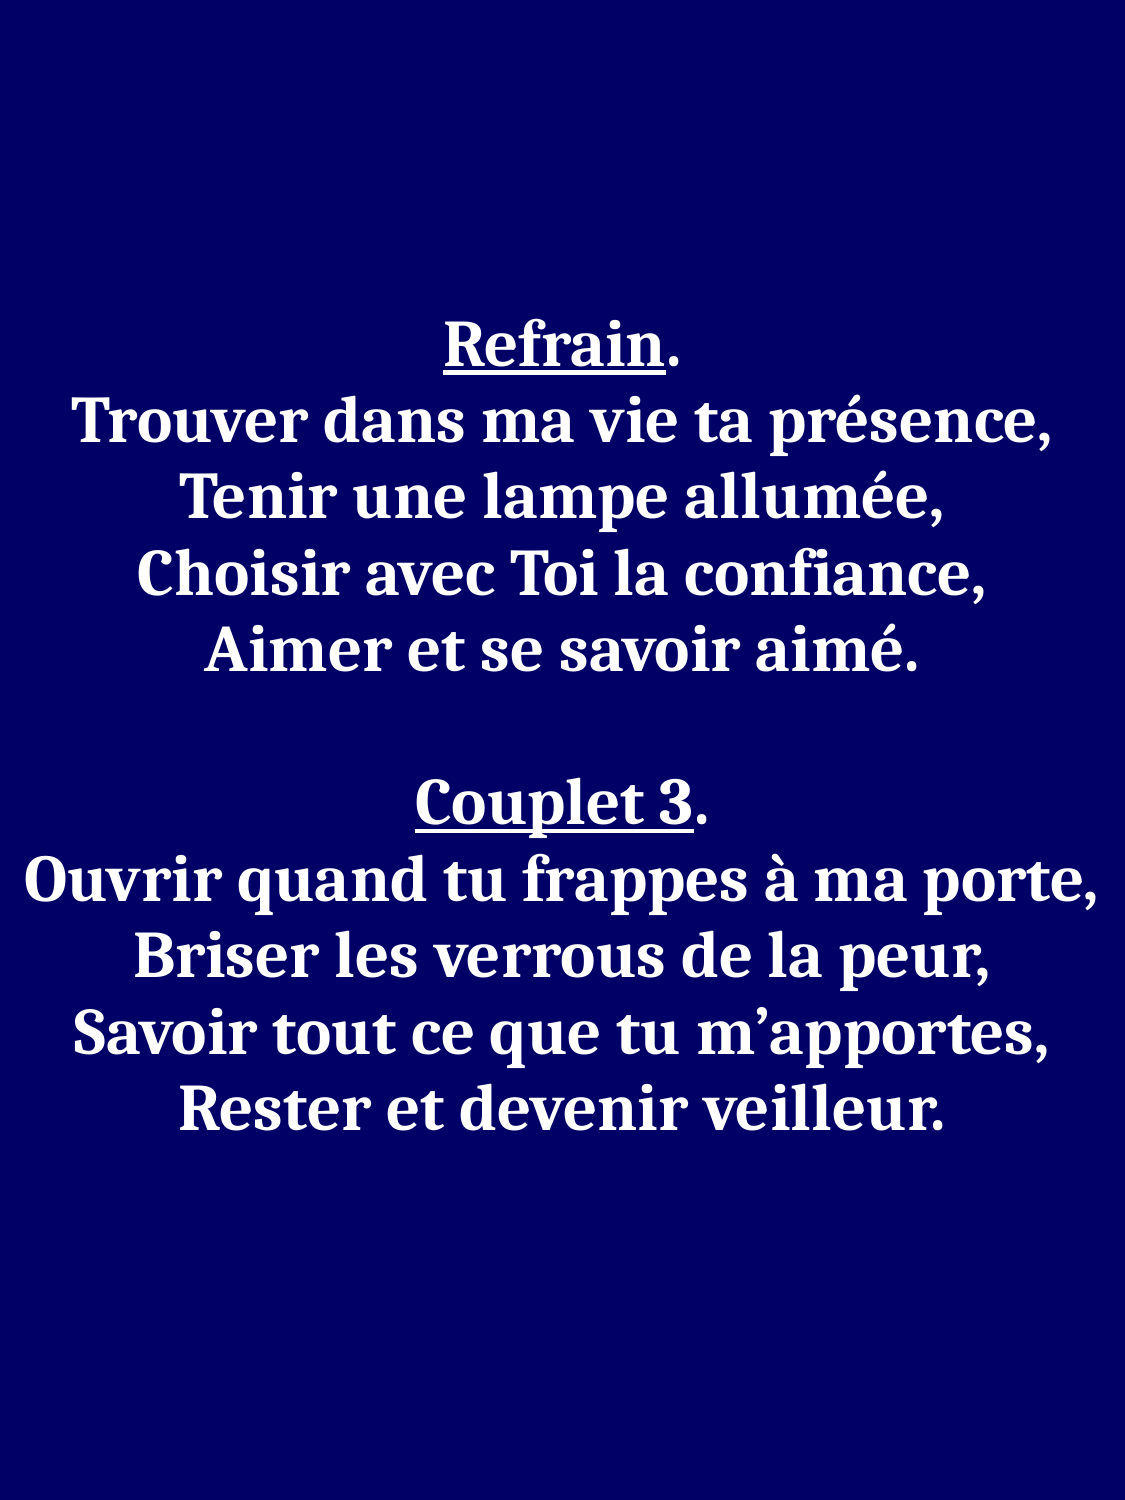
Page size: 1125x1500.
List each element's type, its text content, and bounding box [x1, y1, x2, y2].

text_box Refrain. Trouver dans ma vie ta présence, Tenir une lampe allumée, Choisir avec Toi la confiance, Aimer et se savoir aimé. Couplet 3. Ouvrir quand tu frappes à ma porte, Briser les verrous de la peur, Savoir tout ce que tu m’apportes, Rester et devenir veilleur. [0, 307, 1125, 1358]
